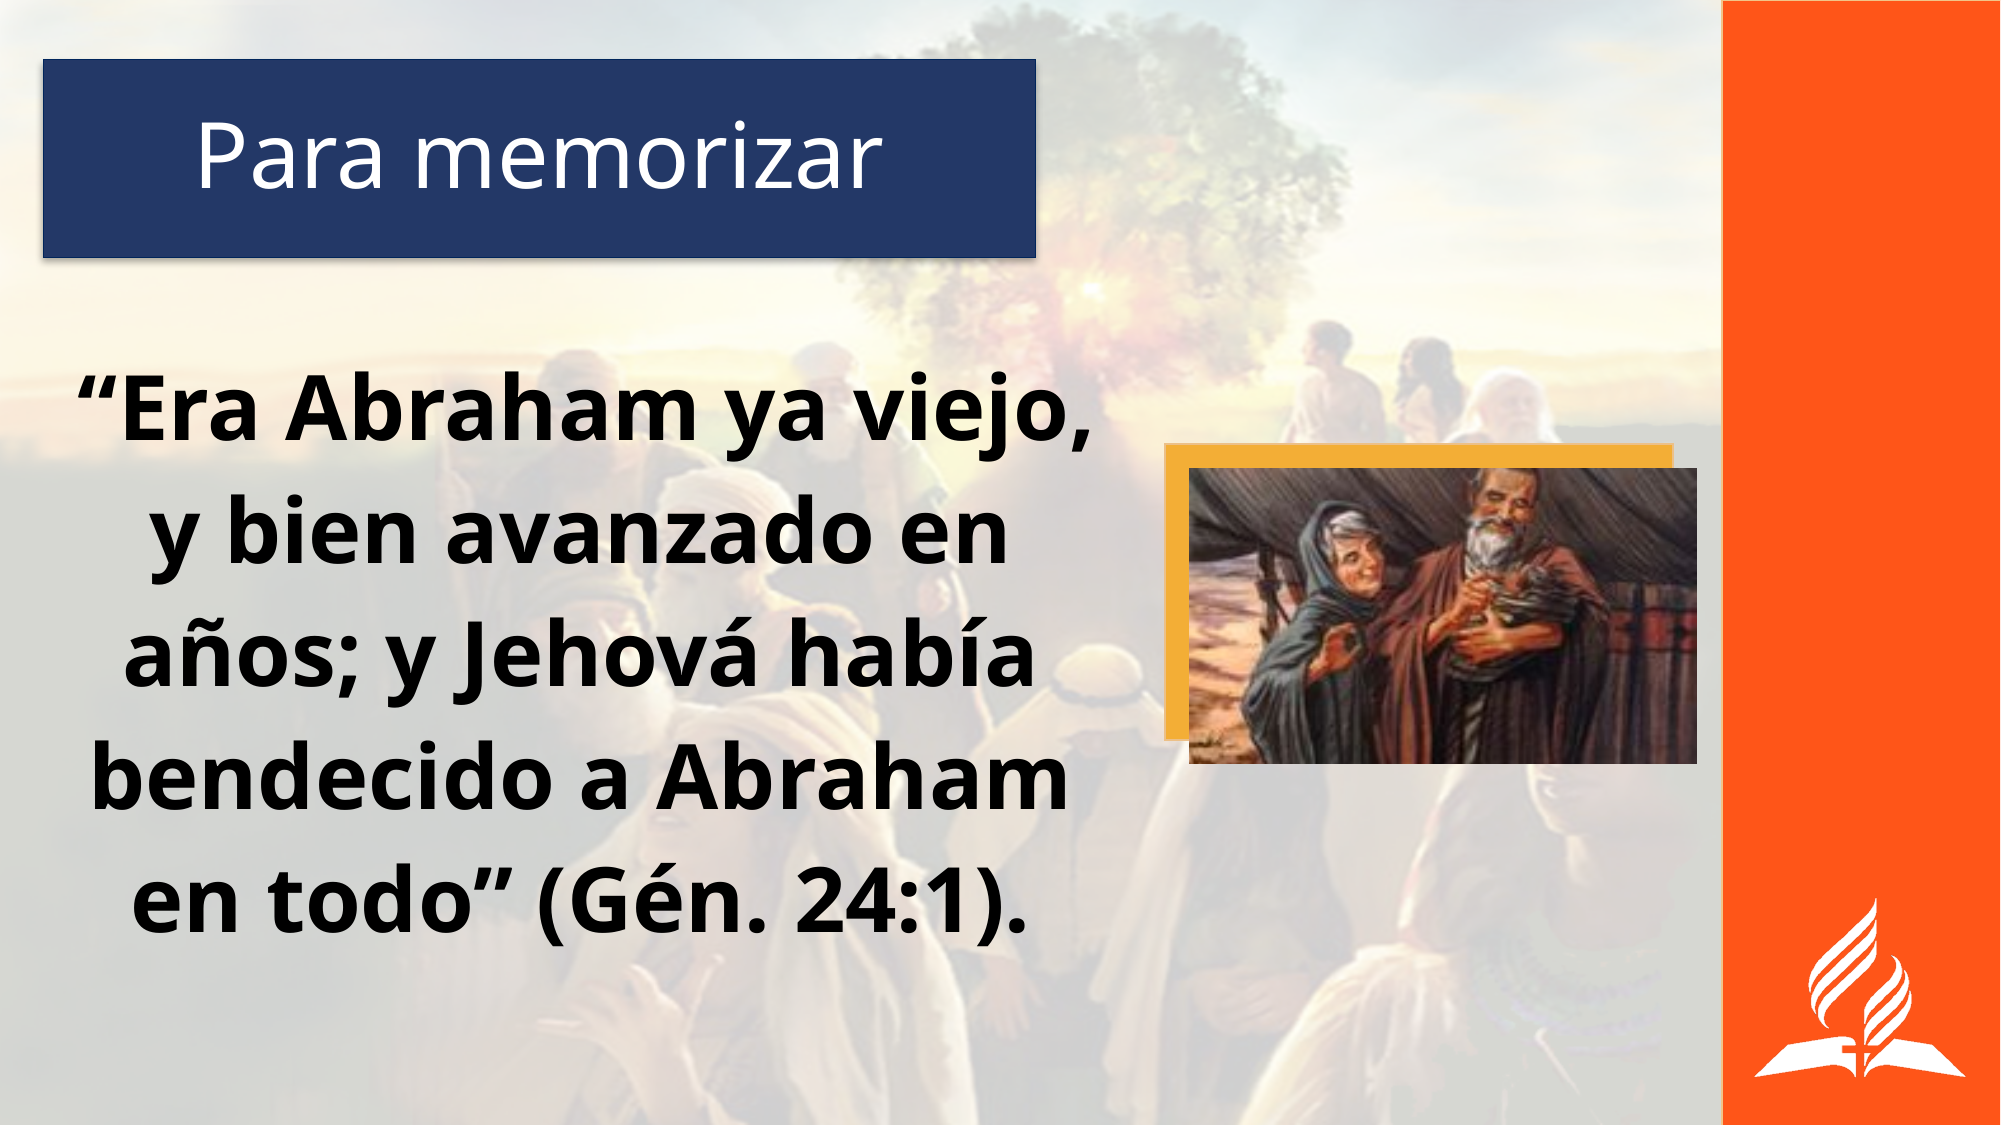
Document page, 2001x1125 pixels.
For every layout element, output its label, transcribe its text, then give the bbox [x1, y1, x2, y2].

title Para memorizar [43, 59, 1036, 258]
picture [1722, 867, 2000, 1125]
picture [1188, 467, 1697, 764]
text_box [1164, 443, 1674, 741]
